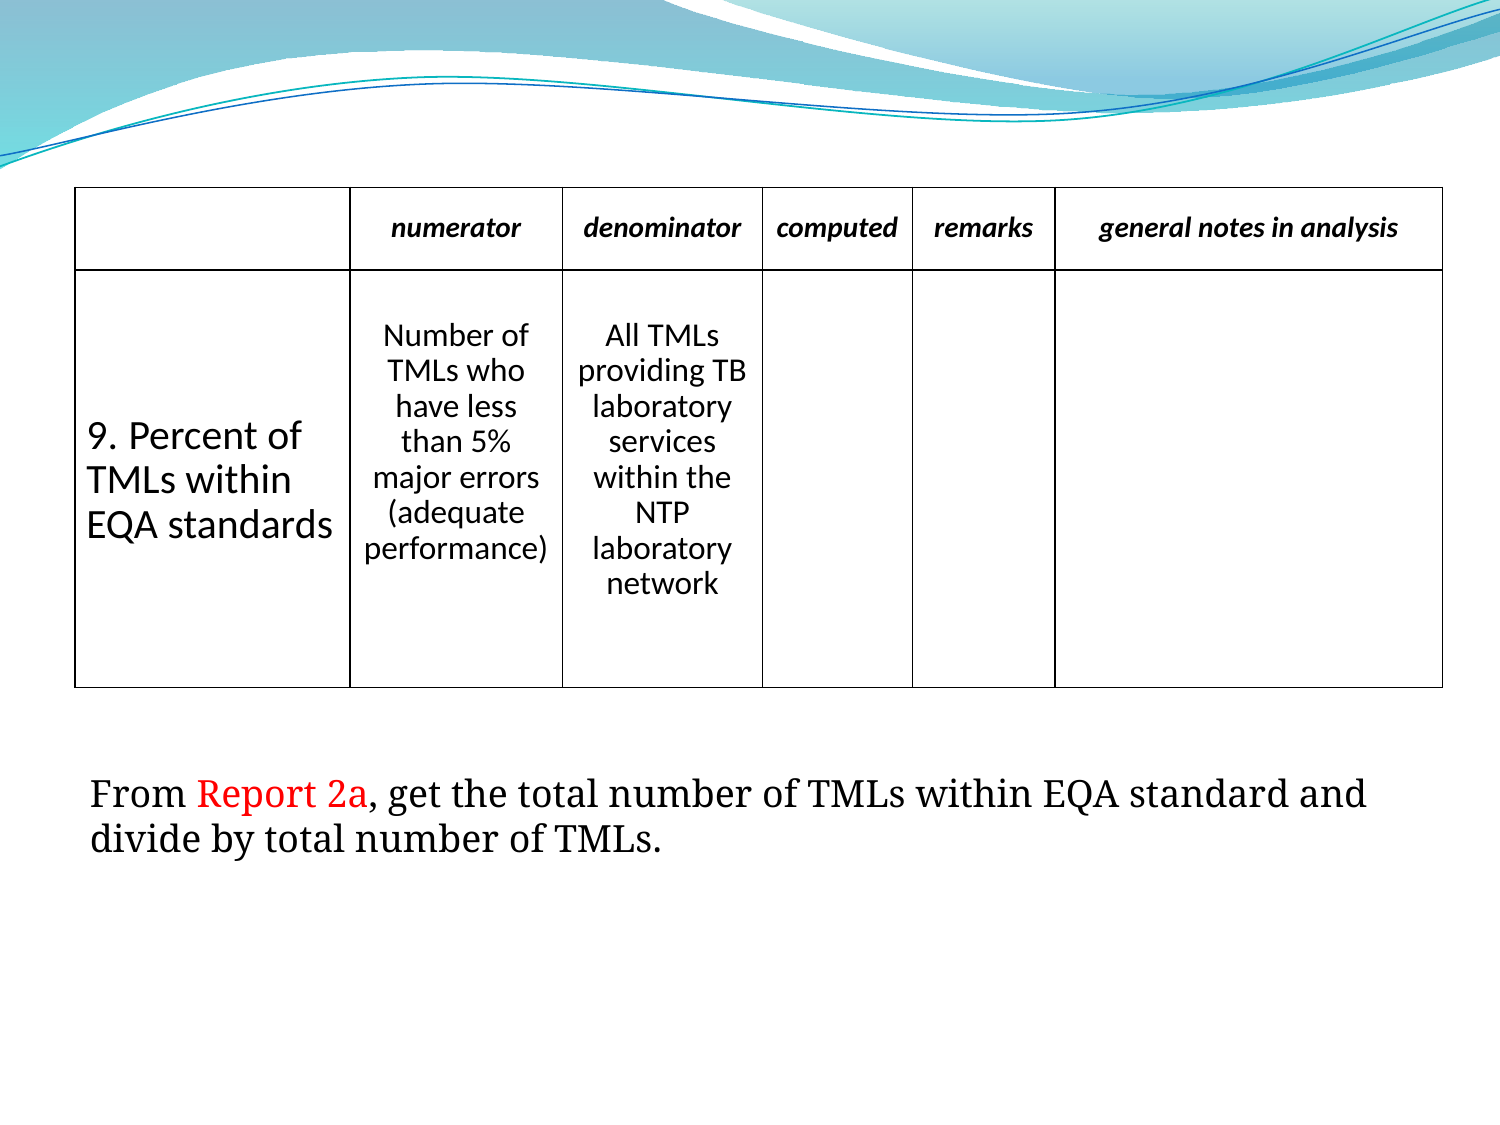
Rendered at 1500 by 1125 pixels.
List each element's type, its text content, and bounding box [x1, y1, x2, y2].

table_cell [913, 271, 1054, 687]
table_cell Number of TMLs who have less than 5% major errors (adequate performance) [351, 271, 562, 687]
text_box From Report 2a, get the total number of TMLs within EQA standard and divide by total number of TMLs. [74, 762, 1413, 868]
table_cell All TMLs providing TB laboratory services within the NTP laboratory network [563, 271, 762, 687]
table_header numerator [351, 188, 562, 269]
table_header general notes in analysis [1056, 188, 1442, 269]
table_cell [1056, 271, 1442, 687]
table_header computed [763, 188, 912, 269]
table_header remarks [913, 188, 1054, 269]
table_header [76, 188, 349, 269]
table_cell [763, 271, 912, 687]
table_header denominator [563, 188, 762, 269]
table_cell 9. Percent of TMLs within EQA standards [76, 271, 349, 687]
